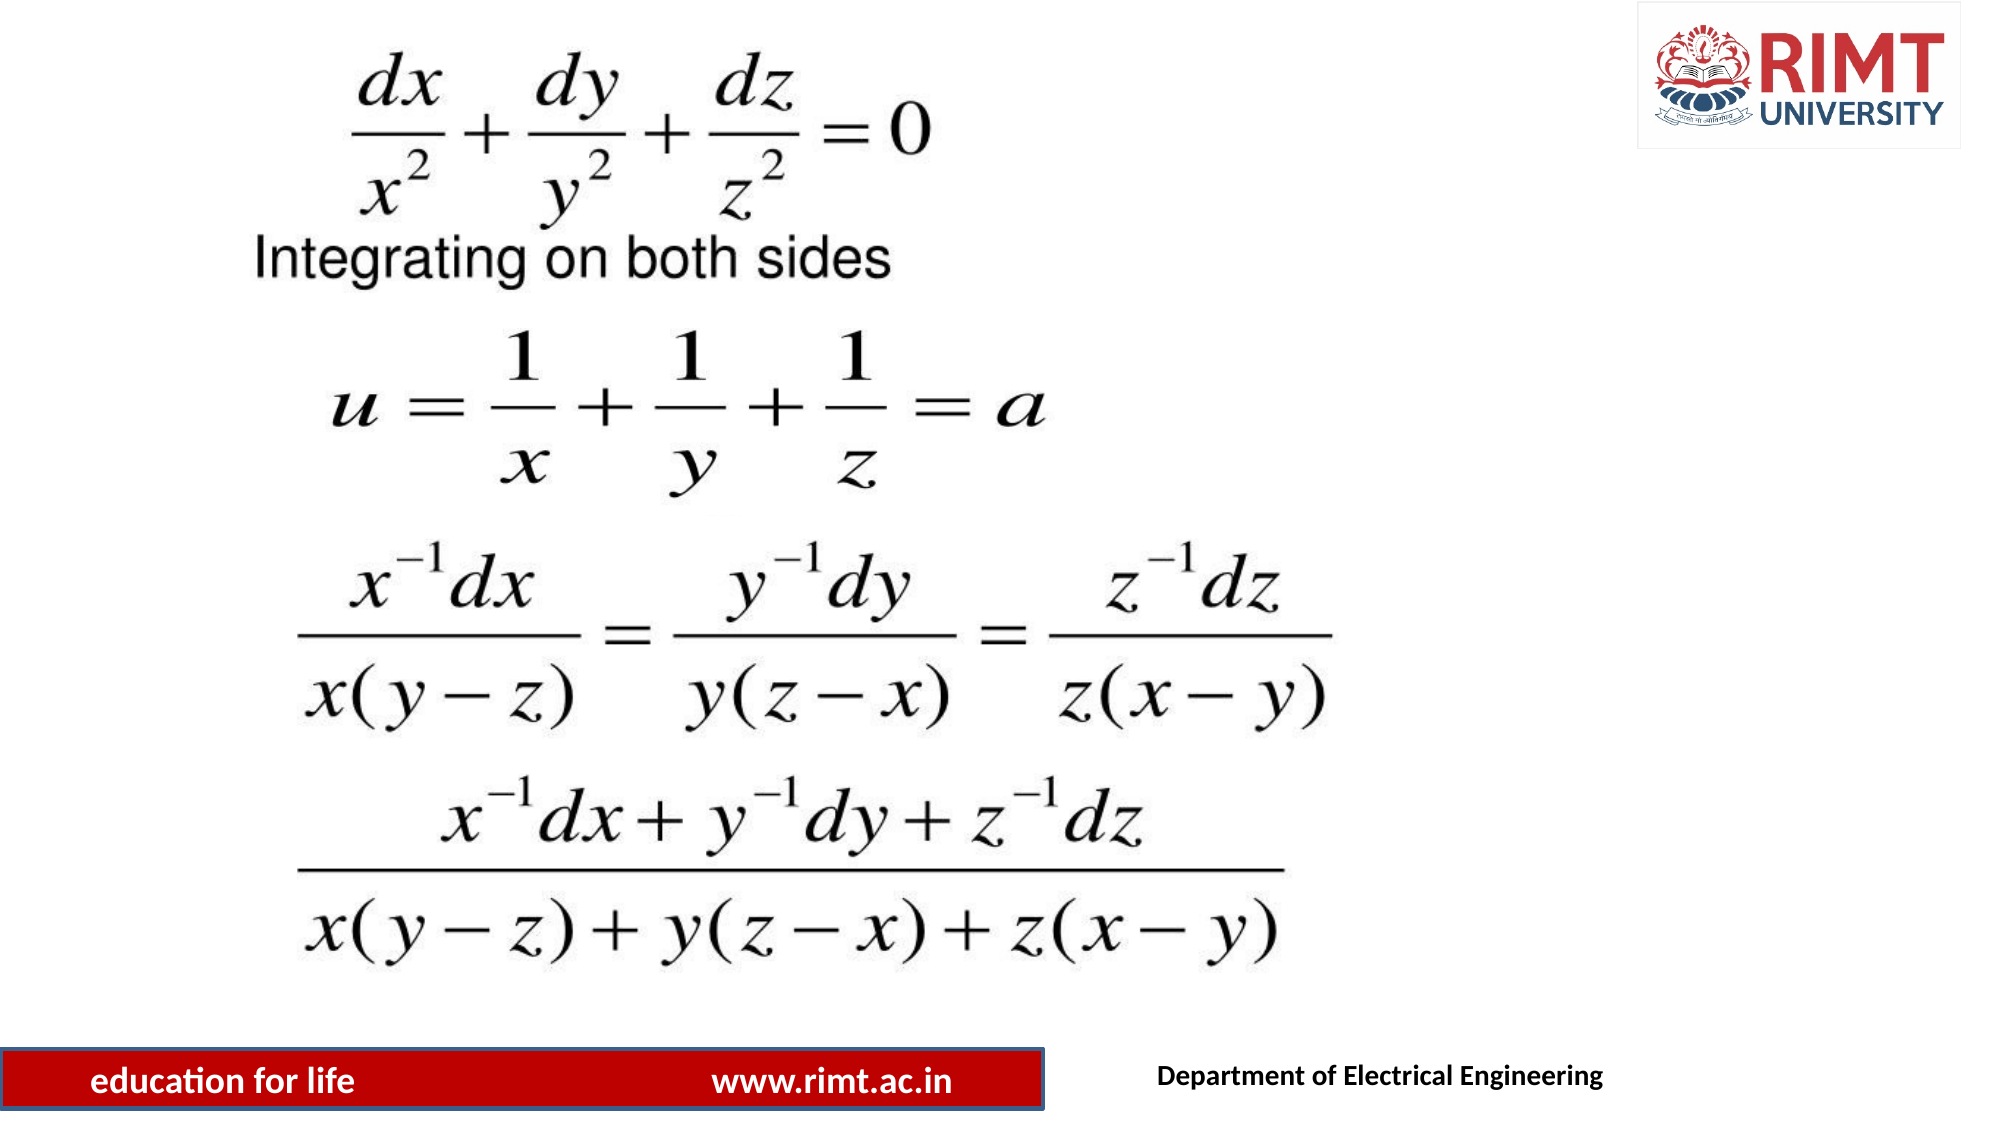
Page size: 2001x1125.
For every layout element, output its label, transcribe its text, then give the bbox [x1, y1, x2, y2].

text_box Department of Electrical Engineering [1042, 1044, 1718, 1104]
picture [1637, 1, 1961, 149]
picture [296, 327, 1587, 985]
picture [249, 23, 1247, 294]
text_box education for life www.rimt.ac.in [0, 1047, 1045, 1111]
